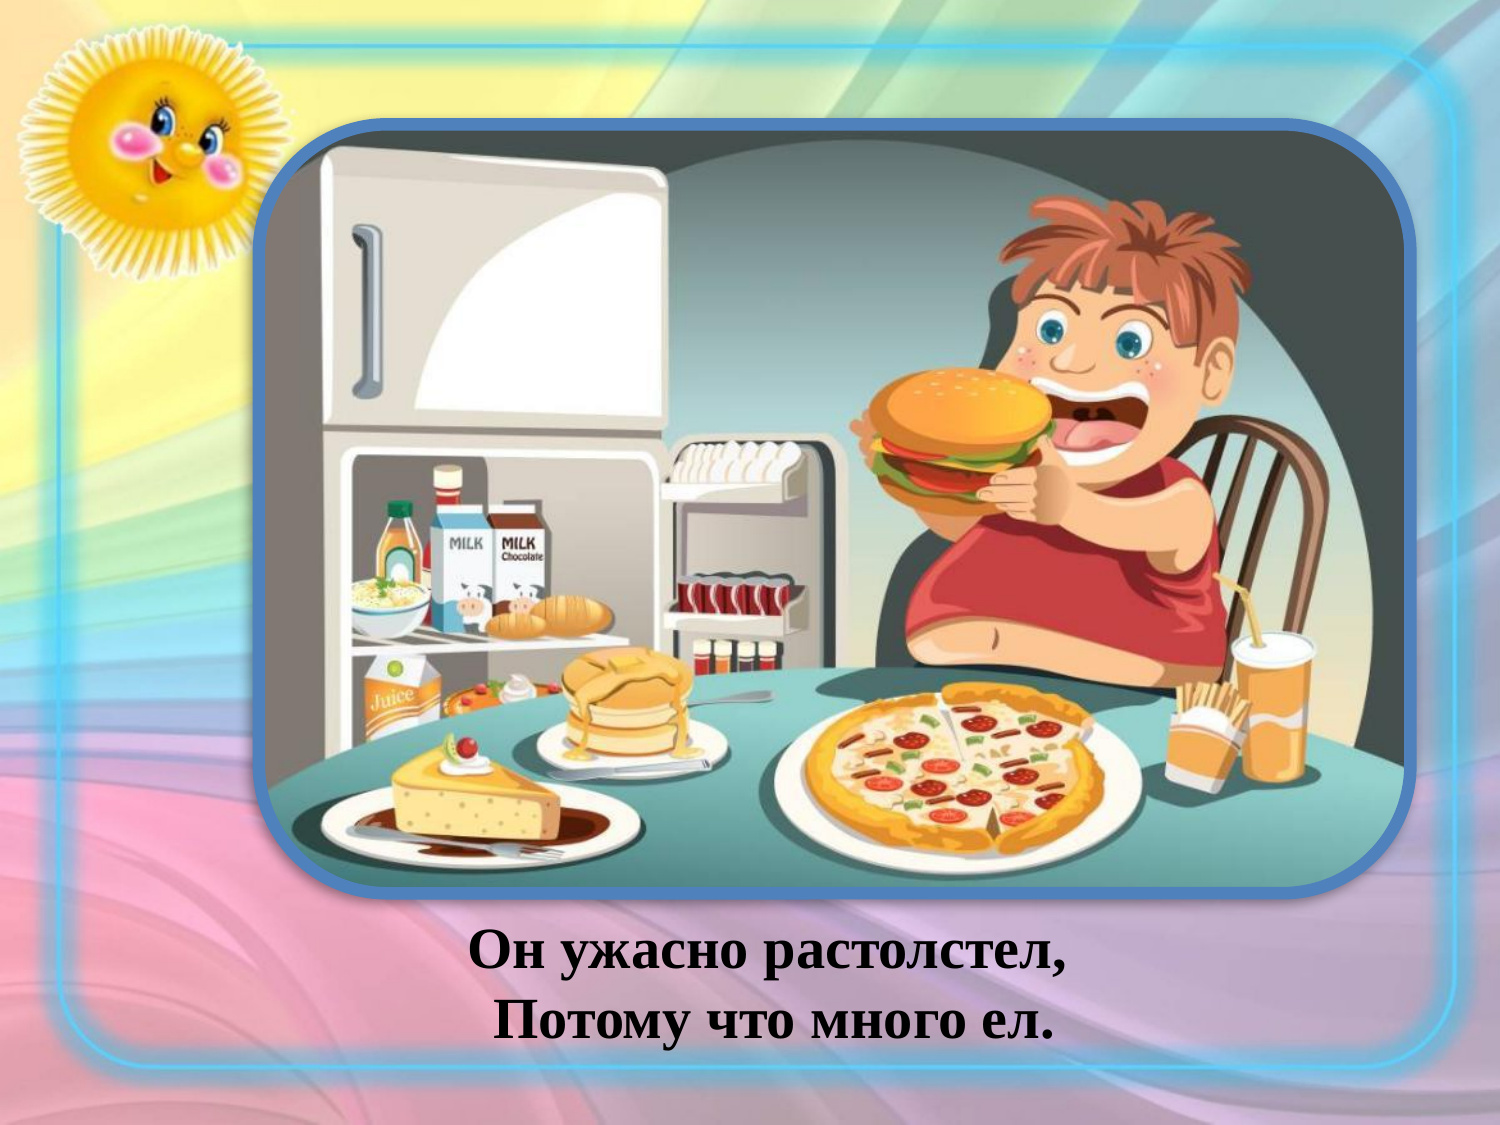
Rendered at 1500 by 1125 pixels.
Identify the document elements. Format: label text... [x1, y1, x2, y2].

picture [0, 0, 1500, 1125]
text_box Он ужасно растолстел, Потому что много ел. [390, 913, 1159, 1058]
